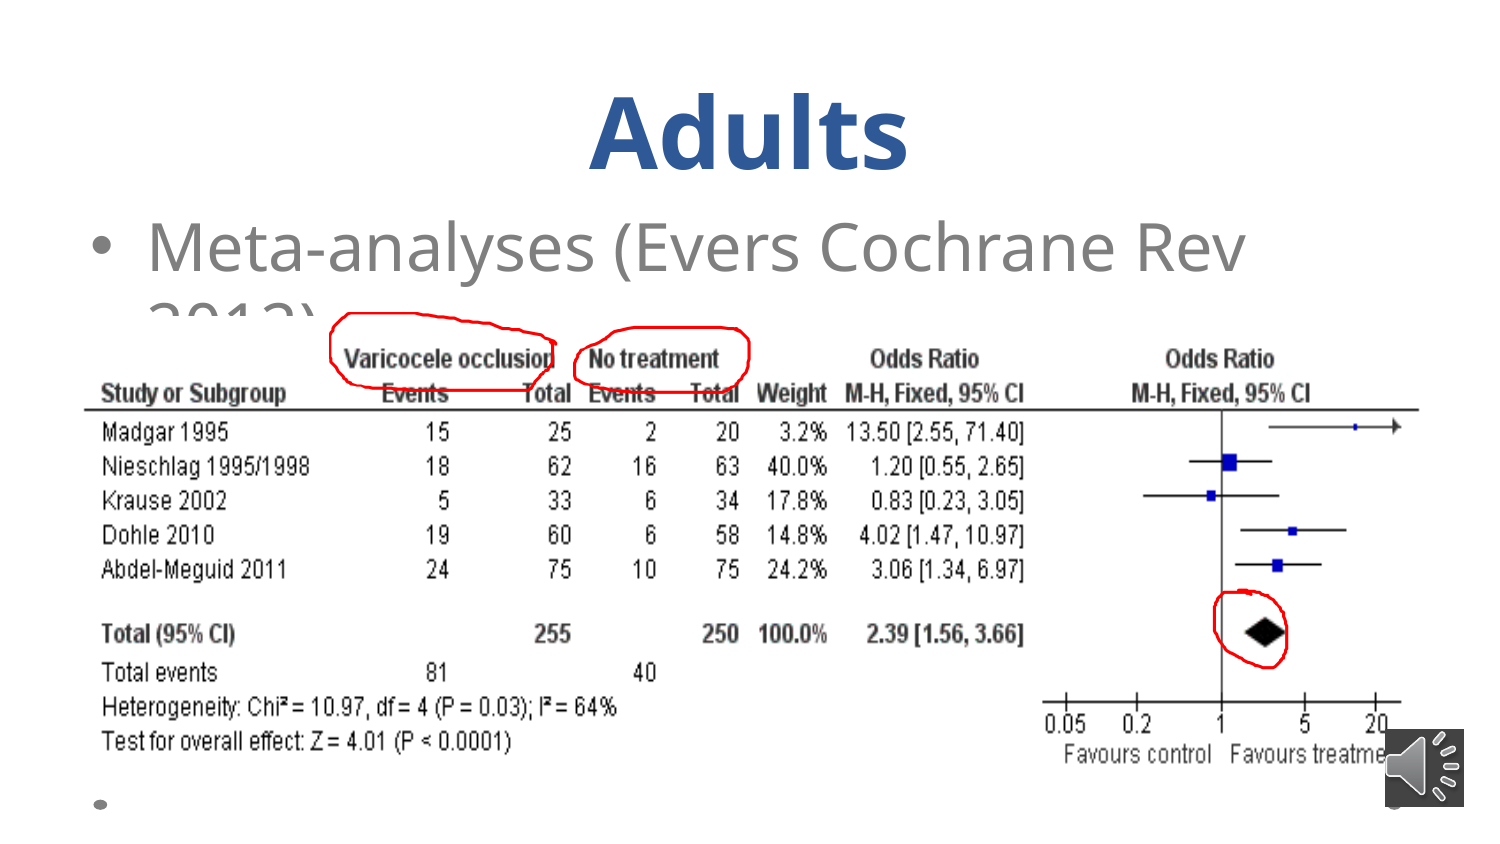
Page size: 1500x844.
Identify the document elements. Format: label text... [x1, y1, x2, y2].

list Meta-analyses (Evers Cochrane Rev 2012) [75, 196, 1425, 314]
picture [44, 312, 1465, 809]
title Adults [75, 0, 1425, 196]
